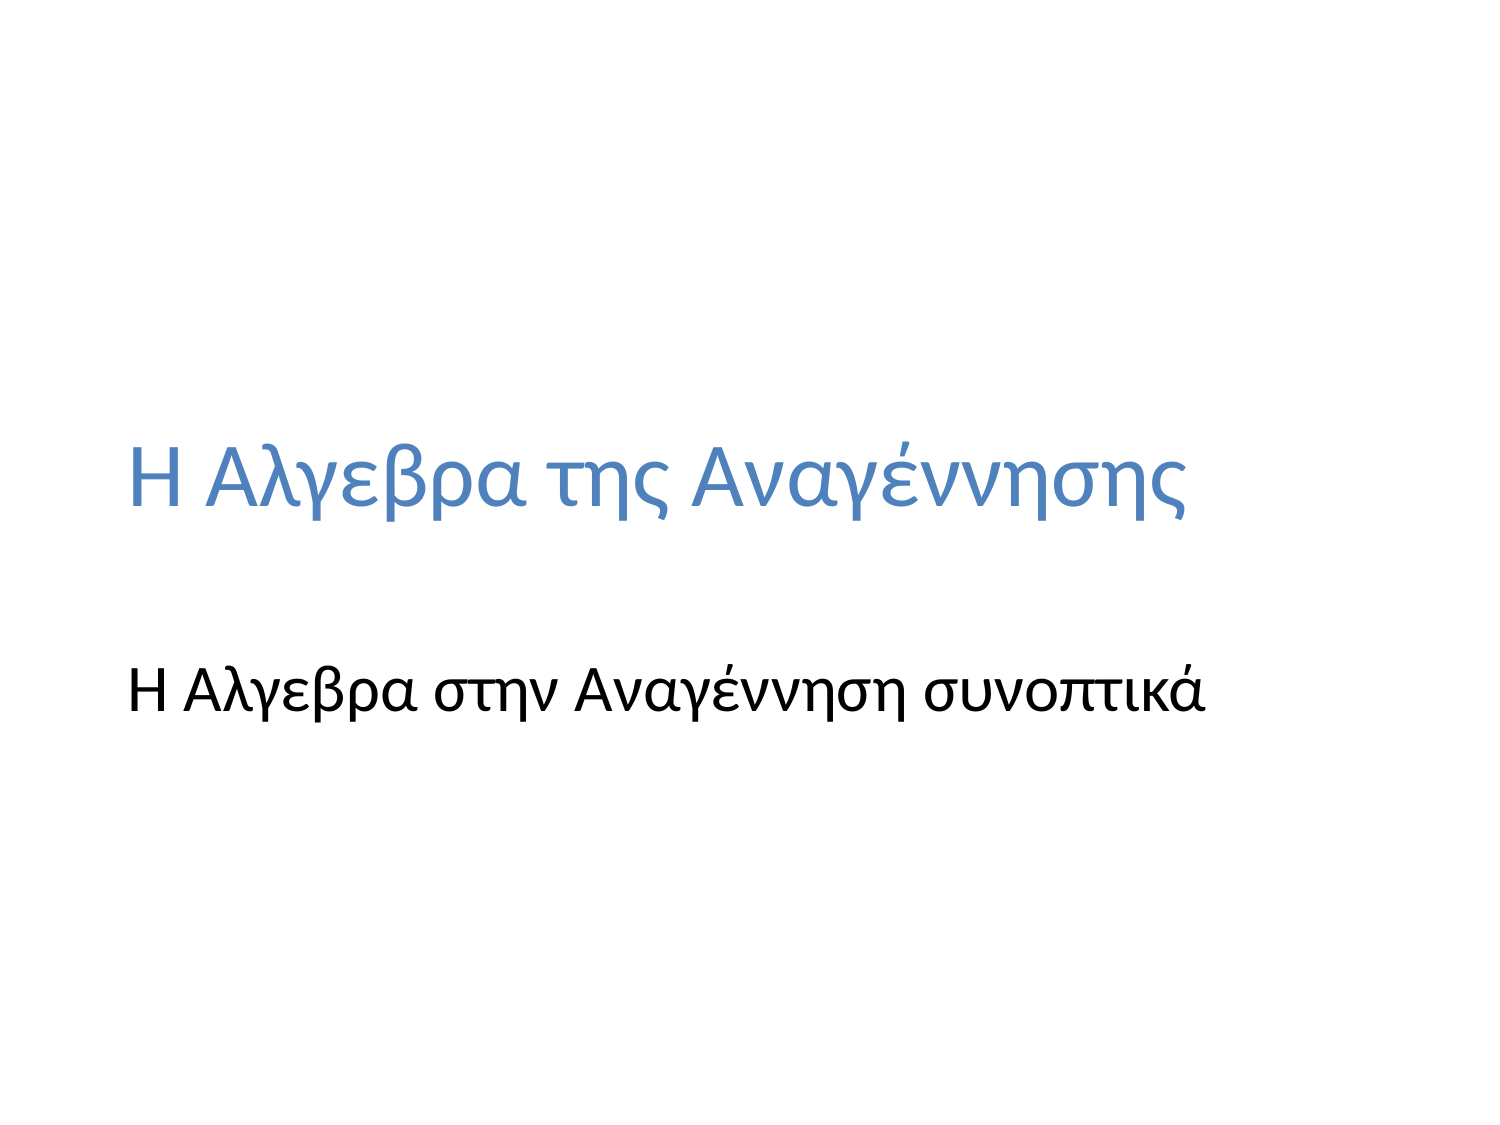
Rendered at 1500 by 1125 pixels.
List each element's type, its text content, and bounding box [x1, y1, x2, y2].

title Η Άλγεβρα της Αναγέννησης [112, 349, 1388, 591]
subtitle Η Άλγεβρα στην Αναγέννηση συνοπτικά [112, 637, 1388, 925]
